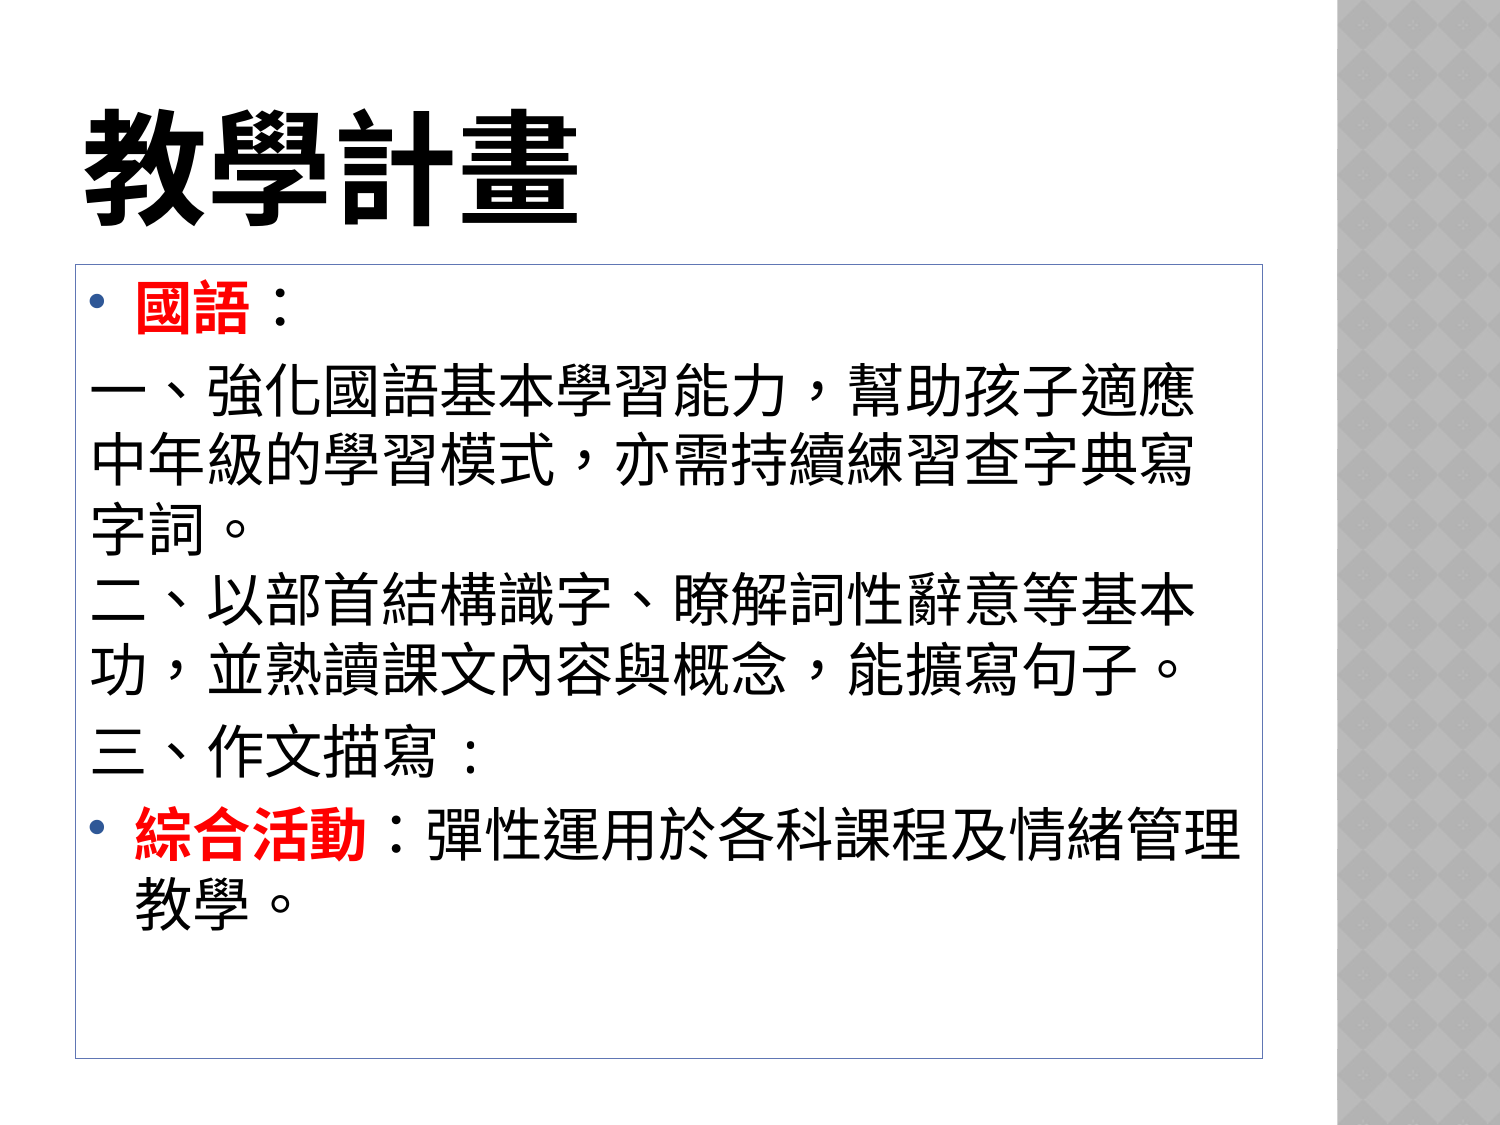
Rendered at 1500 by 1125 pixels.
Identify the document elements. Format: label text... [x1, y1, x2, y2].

title 教學計畫 [75, 52, 1263, 240]
list 國語： 一、強化國語基本學習能力，幫助孩子適應中年級的學習模式，亦需持續練習查字典寫字詞。 二、以部首結構識字、瞭解詞性辭意等基本功，並熟讀課文內容與概念，能擴寫句子。 三、作文描寫: 綜合活動：彈性運用於各科課程及情緒管理教學。 [75, 264, 1263, 1059]
